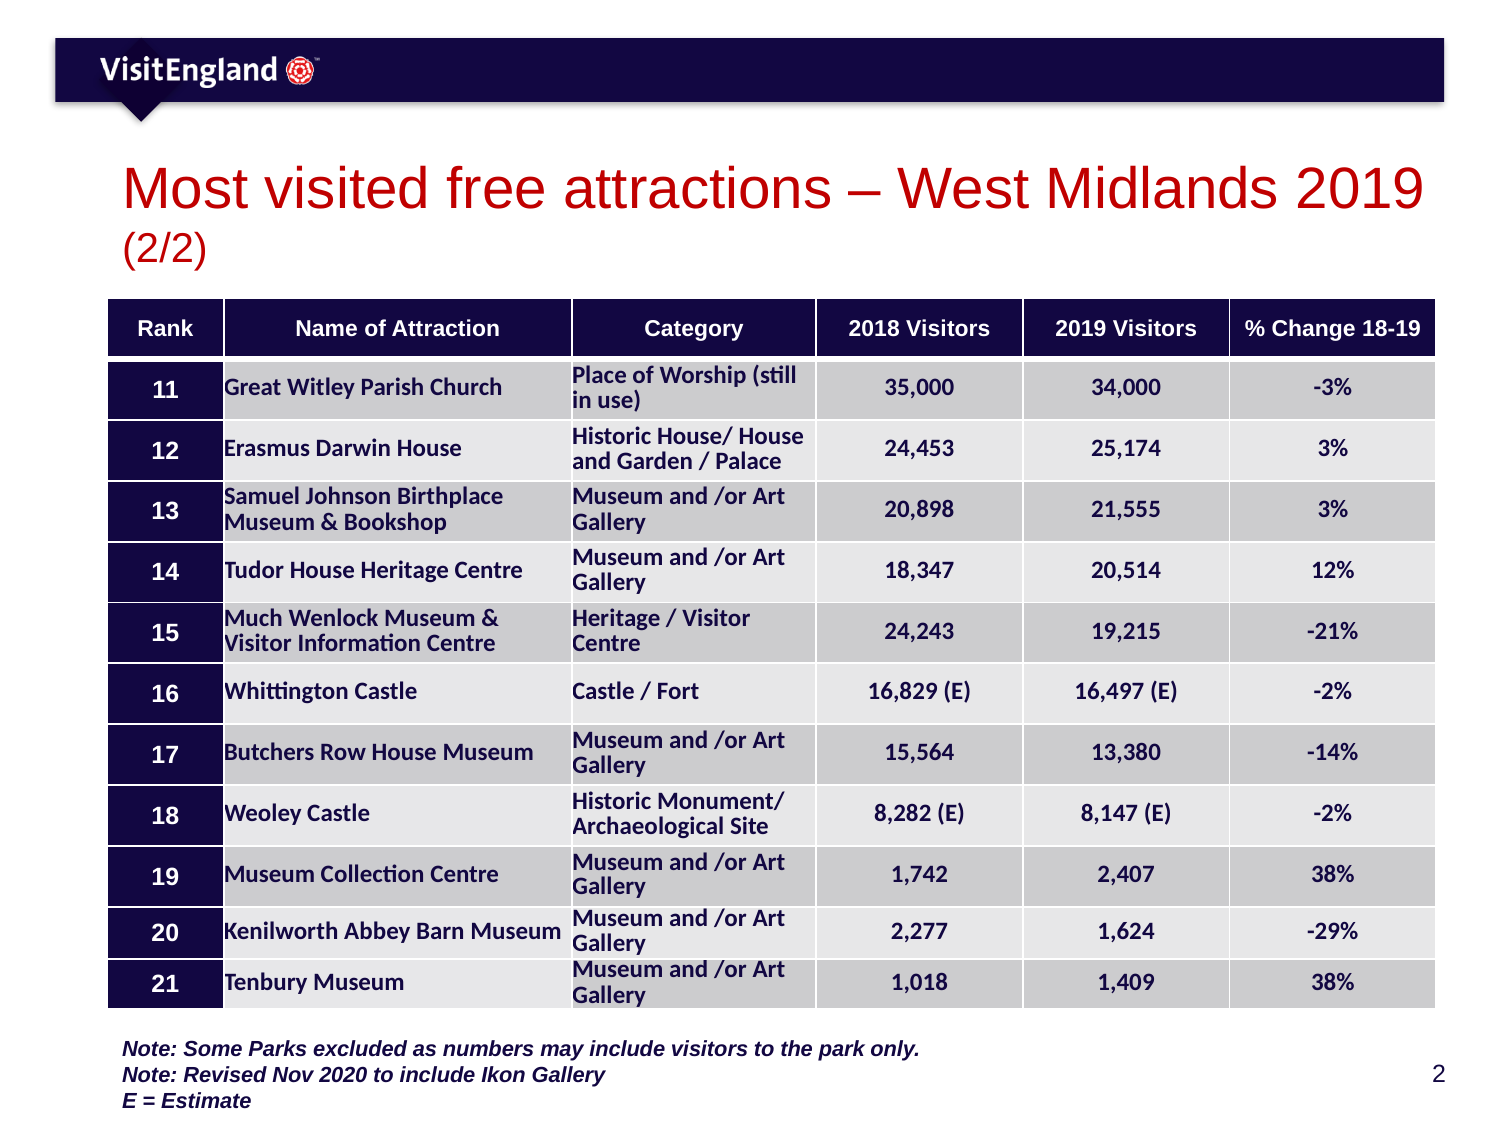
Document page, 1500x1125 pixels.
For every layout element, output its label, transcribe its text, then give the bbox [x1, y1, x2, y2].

table_cell 13 [108, 482, 223, 541]
table_cell -3% [1230, 362, 1435, 419]
table_cell Kenilworth Abbey Barn Museum [225, 908, 571, 958]
table_cell 1,409 [1024, 960, 1229, 1008]
table_header 2018 Visitors [817, 299, 1022, 356]
table_cell Butchers Row House Museum [225, 725, 571, 784]
table_cell 21 [108, 960, 223, 1008]
table_cell 11 [108, 362, 223, 419]
table_cell 38% [1230, 960, 1435, 1008]
table_cell Weoley Castle [225, 786, 571, 845]
table_cell Great Witley Parish Church [225, 362, 571, 419]
table_cell 2,407 [1024, 847, 1229, 906]
table_cell Museum and /or Art Gallery [573, 482, 815, 541]
table_cell Place of Worship (still in use) [573, 362, 815, 419]
table_cell 16 [108, 664, 223, 723]
table_cell Museum and /or Art Gallery [573, 725, 815, 784]
table_cell -2% [1230, 664, 1435, 723]
table_cell Tudor House Heritage Centre [225, 543, 571, 602]
table_cell 21,555 [1024, 482, 1229, 541]
table_cell 16,829 (E) [817, 664, 1022, 723]
table_cell Much Wenlock Museum & Visitor Information Centre [225, 603, 571, 662]
table_cell Whittington Castle [225, 664, 571, 723]
table_cell 25,174 [1024, 421, 1229, 480]
table_cell 14 [108, 543, 223, 602]
table_cell 12% [1230, 543, 1435, 602]
table_header Category [573, 299, 815, 356]
table_cell -29% [1230, 908, 1435, 958]
table_cell 15 [108, 603, 223, 662]
table_cell Museum and /or Art Gallery [573, 960, 815, 1008]
table_cell Erasmus Darwin House [225, 421, 571, 480]
table_cell 20,898 [817, 482, 1022, 541]
text_box Note: Some Parks excluded as numbers may include visitors to the park only. Note: Revised Nov 2020 to include Ikon Gallery E = Estimate [107, 1026, 1405, 1121]
table_header Name of Attraction [225, 299, 571, 356]
table_cell 20,514 [1024, 543, 1229, 602]
picture [95, 56, 322, 88]
table_cell -21% [1230, 603, 1435, 662]
table_cell 18 [108, 786, 223, 845]
table_cell Castle / Fort [573, 664, 815, 723]
table_cell -2% [1230, 786, 1435, 845]
table_cell Museum and /or Art Gallery [573, 847, 815, 906]
table_cell -14% [1230, 725, 1435, 784]
table_cell 1,624 [1024, 908, 1229, 958]
table_cell 24,243 [817, 603, 1022, 662]
table_cell 1,018 [817, 960, 1022, 1008]
table_cell 3% [1230, 482, 1435, 541]
table_cell 2,277 [817, 908, 1022, 958]
table_cell 1,742 [817, 847, 1022, 906]
table_cell Heritage / Visitor Centre [573, 603, 815, 662]
table_cell Historic House/ House and Garden / Palace [573, 421, 815, 480]
table_header % Change 18-19 [1230, 299, 1435, 356]
table_header 2019 Visitors [1024, 299, 1229, 356]
table_cell Tenbury Museum [225, 960, 571, 1008]
table_cell 35,000 [817, 362, 1022, 419]
table_cell 38% [1230, 847, 1435, 906]
table_cell 15,564 [817, 725, 1022, 784]
table_cell 34,000 [1024, 362, 1229, 419]
table_cell Museum and /or Art Gallery [573, 908, 815, 958]
table_cell 12 [108, 421, 223, 480]
table_cell 3% [1230, 421, 1435, 480]
table_cell 19,215 [1024, 603, 1229, 662]
table_cell Museum and /or Art Gallery [573, 543, 815, 602]
table_cell Samuel Johnson Birthplace Museum & Bookshop [225, 482, 571, 541]
title Most visited free attractions – West Midlands 2019 (2/2) [107, 143, 1445, 276]
table_cell 20 [108, 908, 223, 958]
table_cell 16,497 (E) [1024, 664, 1229, 723]
table_cell 8,282 (E) [817, 786, 1022, 845]
table_cell Historic Monument/ Archaeological Site [573, 786, 815, 845]
table_cell 8,147 (E) [1024, 786, 1229, 845]
table_cell Museum Collection Centre [225, 847, 571, 906]
table_cell 17 [108, 725, 223, 784]
table_cell 19 [108, 847, 223, 906]
table_cell 24,453 [817, 421, 1022, 480]
table_header Rank [108, 299, 223, 356]
table_cell 13,380 [1024, 725, 1229, 784]
table_cell 18,347 [817, 543, 1022, 602]
